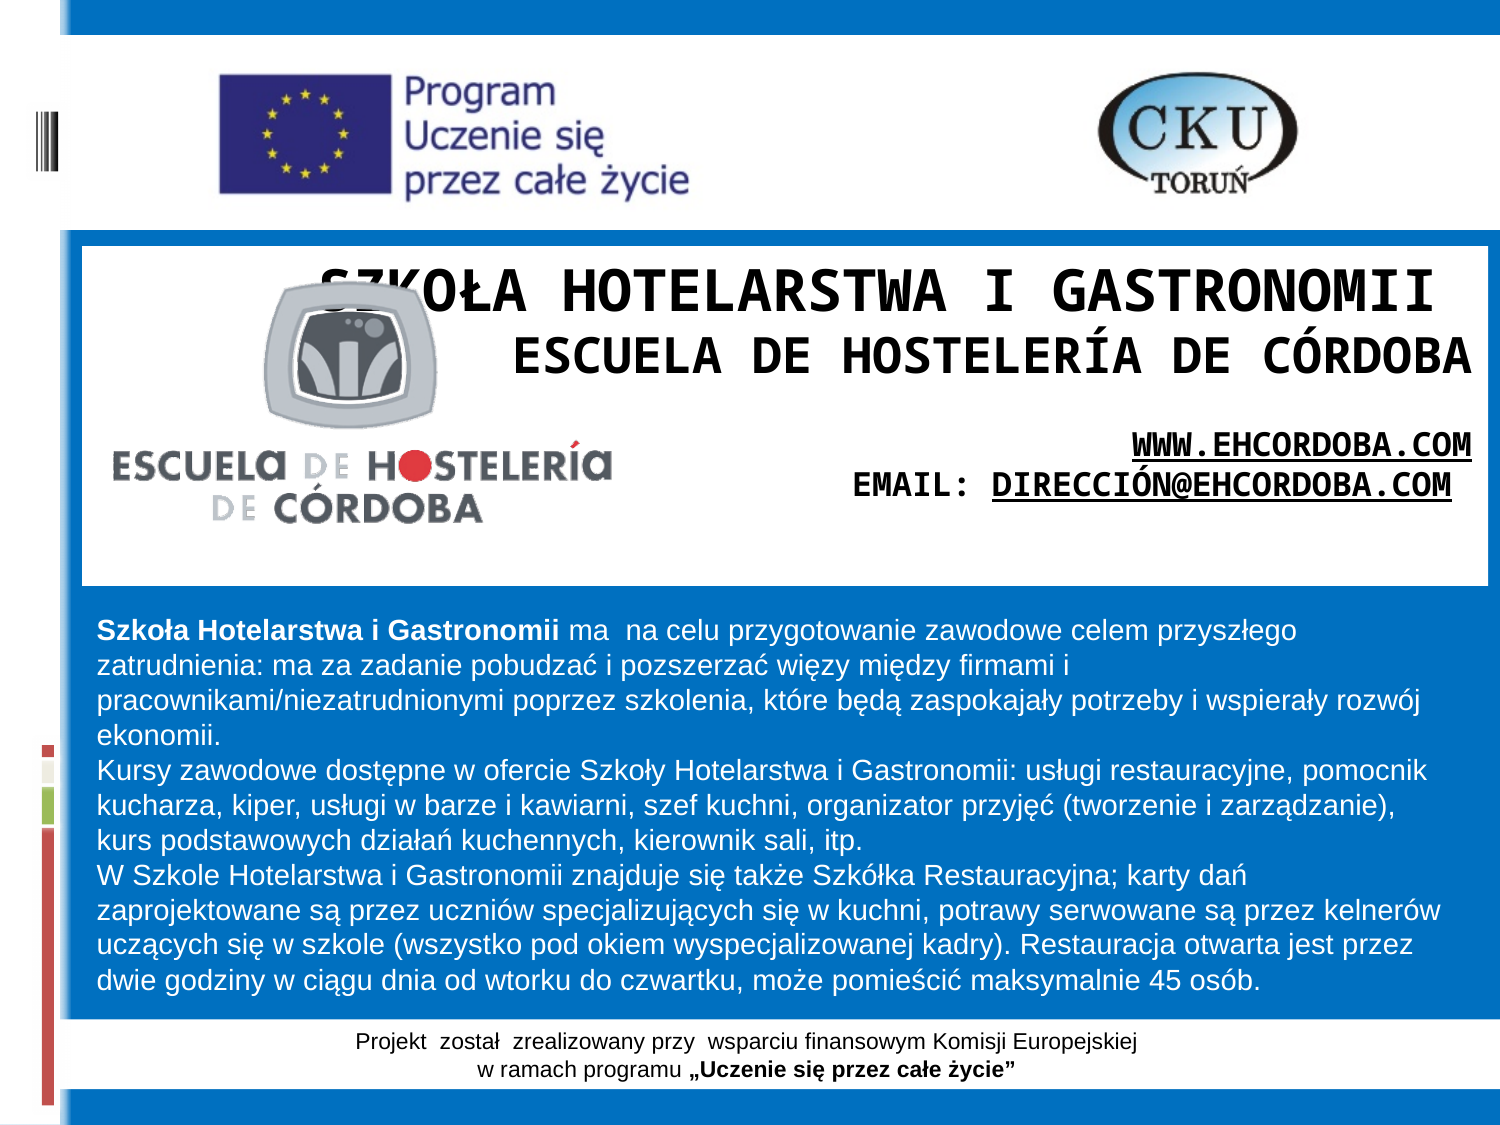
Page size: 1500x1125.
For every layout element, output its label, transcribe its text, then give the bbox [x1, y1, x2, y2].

text_box Szkoła Hotelarstwa i Gastronomii ma na celu przygotowanie zawodowe celem przyszłego zatrudnienia: ma za zadanie pobudzać i pozszerzać więzy między firmami i pracownikami/niezatrudnionymi poprzez szkolenia, które będą zaspokajały potrzeby i wspierały rozwój ekonomii. Kursy zawodowe dostępne w ofercie Szkoły Hotelarstwa i Gastronomii: usługi restauracyjne, pomocnik kucharza, kiper, usługi w barze i kawiarni, szef kuchni, organizator przyjęć (tworzenie i zarządzanie), kurs podstawowych działań kuchennych, kierownik sali, itp. W Szkole Hotelarstwa i Gastronomii znajduje się także Szkółka Restauracyjna; karty dań zaprojektowane są przez uczniów specjalizujących się w kuchni, potrawy serwowane są przez kelnerów uczących się w szkole (wszystko pod okiem wyspecjalizowanej kadry). Restauracja otwarta jest przez dwie godziny w ciągu dnia od wtorku do czwartku, może pomieścić maksymalnie 45 osób. [81, 603, 1465, 1004]
title Szkoła Hotelarstwa i Gastronomii ESCUELA DE HOSTELERÍA DE CÓRDOBA www.ehcordoba.com Email: dirección@ehcordoba.com [82, 246, 1489, 586]
picture [164, 46, 1356, 223]
picture [88, 266, 639, 538]
